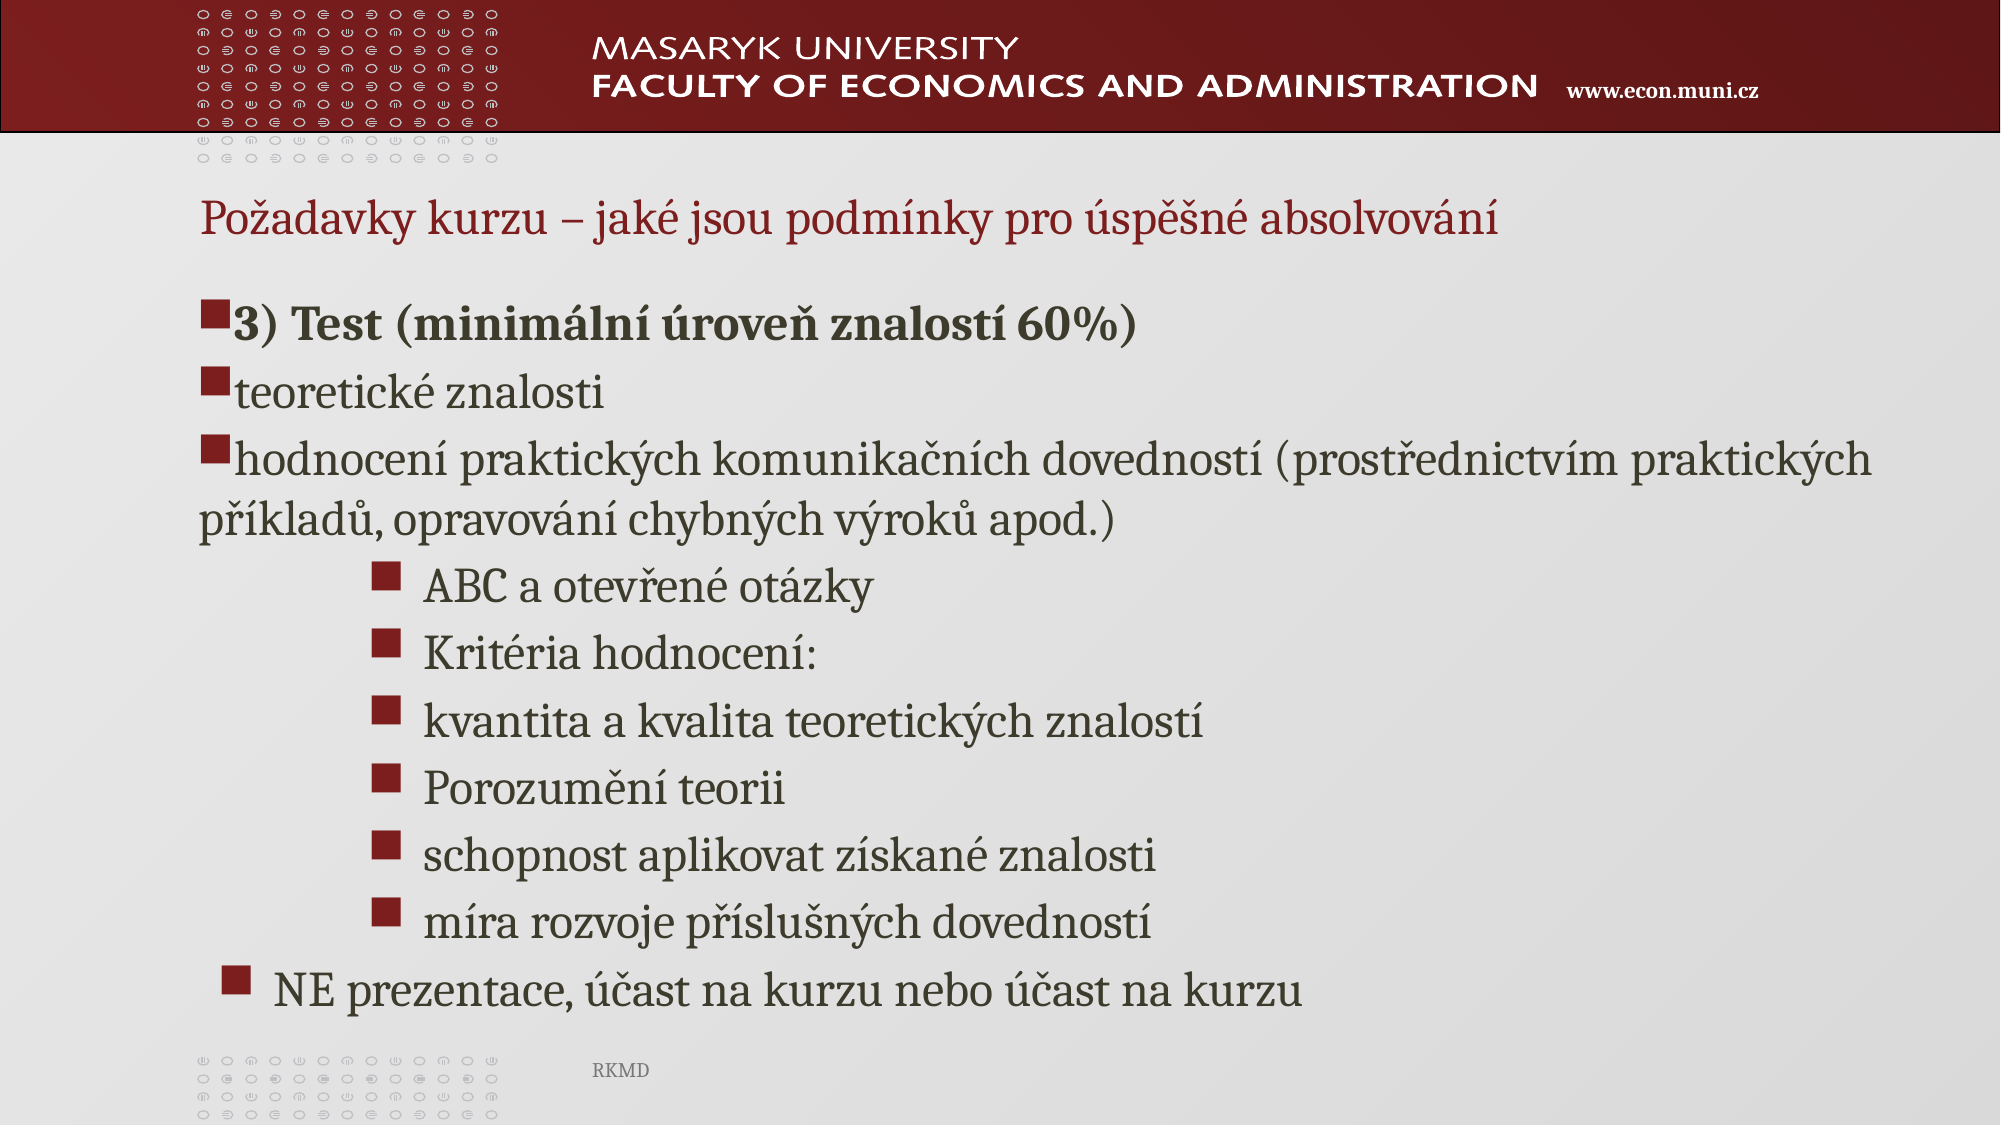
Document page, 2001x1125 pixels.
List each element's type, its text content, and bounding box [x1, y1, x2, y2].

text_box RKMD [592, 1056, 1705, 1100]
text_box Požadavky kurzu – jaké jsou podmínky pro úspěšné absolvování [199, 184, 1900, 268]
text_box 3) Test (minimální úroveň znalostí 60%) teoretické znalosti hodnocení praktických komunikačních dovedností (prostřednictvím praktických příkladů, opravování chybných výroků apod.) ABC a otevřené otázky Kritéria hodnocení: kvantita a kvalita teoretických znalostí Porozumění teorii schopnost aplikovat získané znalosti míra rozvoje příslušných dovedností NE prezentace, účast na kurzu nebo účast na kurzu [196, 290, 1897, 1006]
